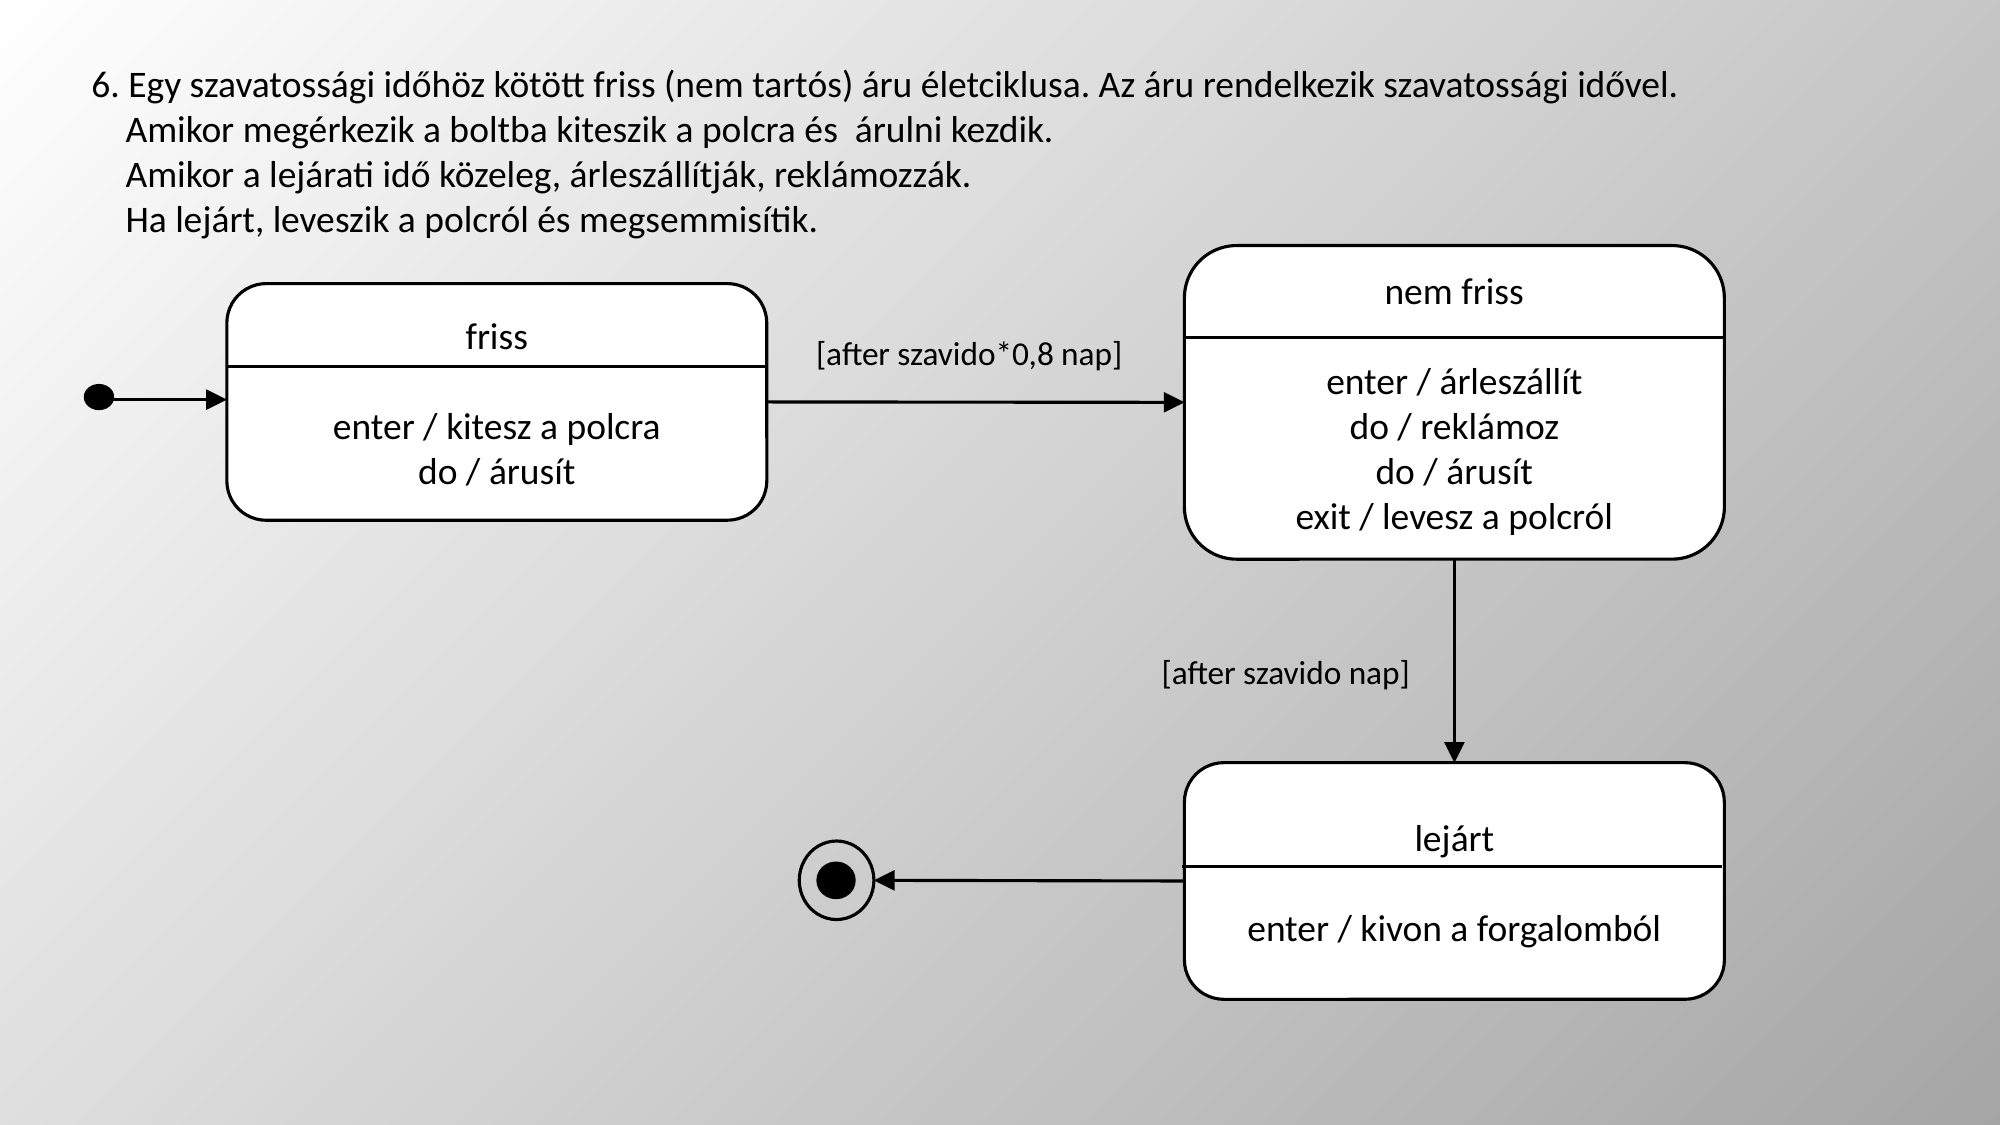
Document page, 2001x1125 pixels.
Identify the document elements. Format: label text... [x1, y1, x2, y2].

text_box [after szavido*0,8 nap] [801, 324, 1150, 380]
text_box [83, 383, 115, 411]
text_box friss enter / kitesz a polcra do / árusít [225, 282, 768, 522]
text_box [after szavido nap] [1146, 644, 1454, 699]
text_box [816, 861, 856, 900]
text_box lejárt enter / kivon a forgalomból [1183, 761, 1726, 1001]
text_box 6. Egy szavatossági időhöz kötött friss (nem tartós) áru életciklusa. Az áru rendelkezik szavatossági idővel. Amikor megérkezik a boltba kiteszik a polcra és árulni kezdik. Amikor a lejárati idő közeleg, árleszállítják, reklámozzák. Ha lejárt, leveszik a polcról és megsemmisítik. [76, 52, 2000, 247]
text_box [798, 839, 875, 921]
text_box nem friss enter / árleszállít do / reklámoz do / árusít exit / levesz a polcról [1183, 244, 1726, 561]
